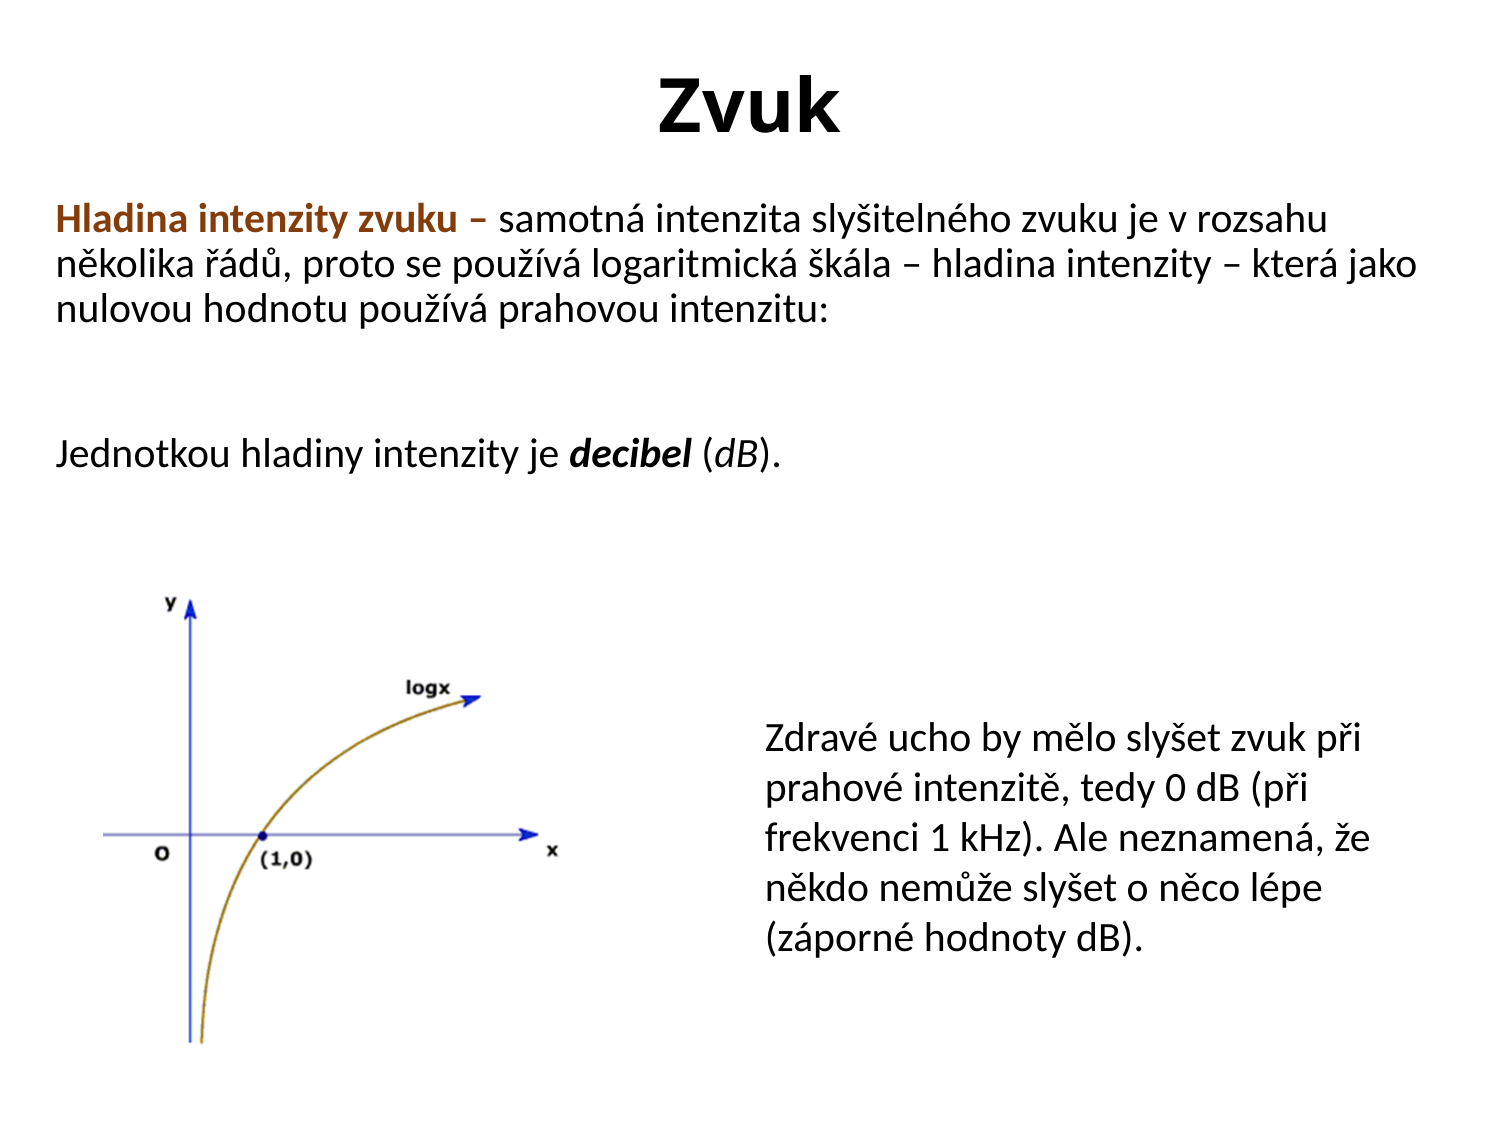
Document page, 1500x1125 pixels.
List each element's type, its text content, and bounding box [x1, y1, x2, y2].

picture [103, 572, 568, 1049]
text_box Zdravé ucho by mělo slyšet zvuk při prahové intenzitě, tedy 0 dB (při frekvenci 1 kHz). Ale neznamená, že někdo nemůže slyšet o něco lépe (záporné hodnoty dB). [750, 702, 1402, 968]
title Zvuk [103, 0, 1397, 218]
